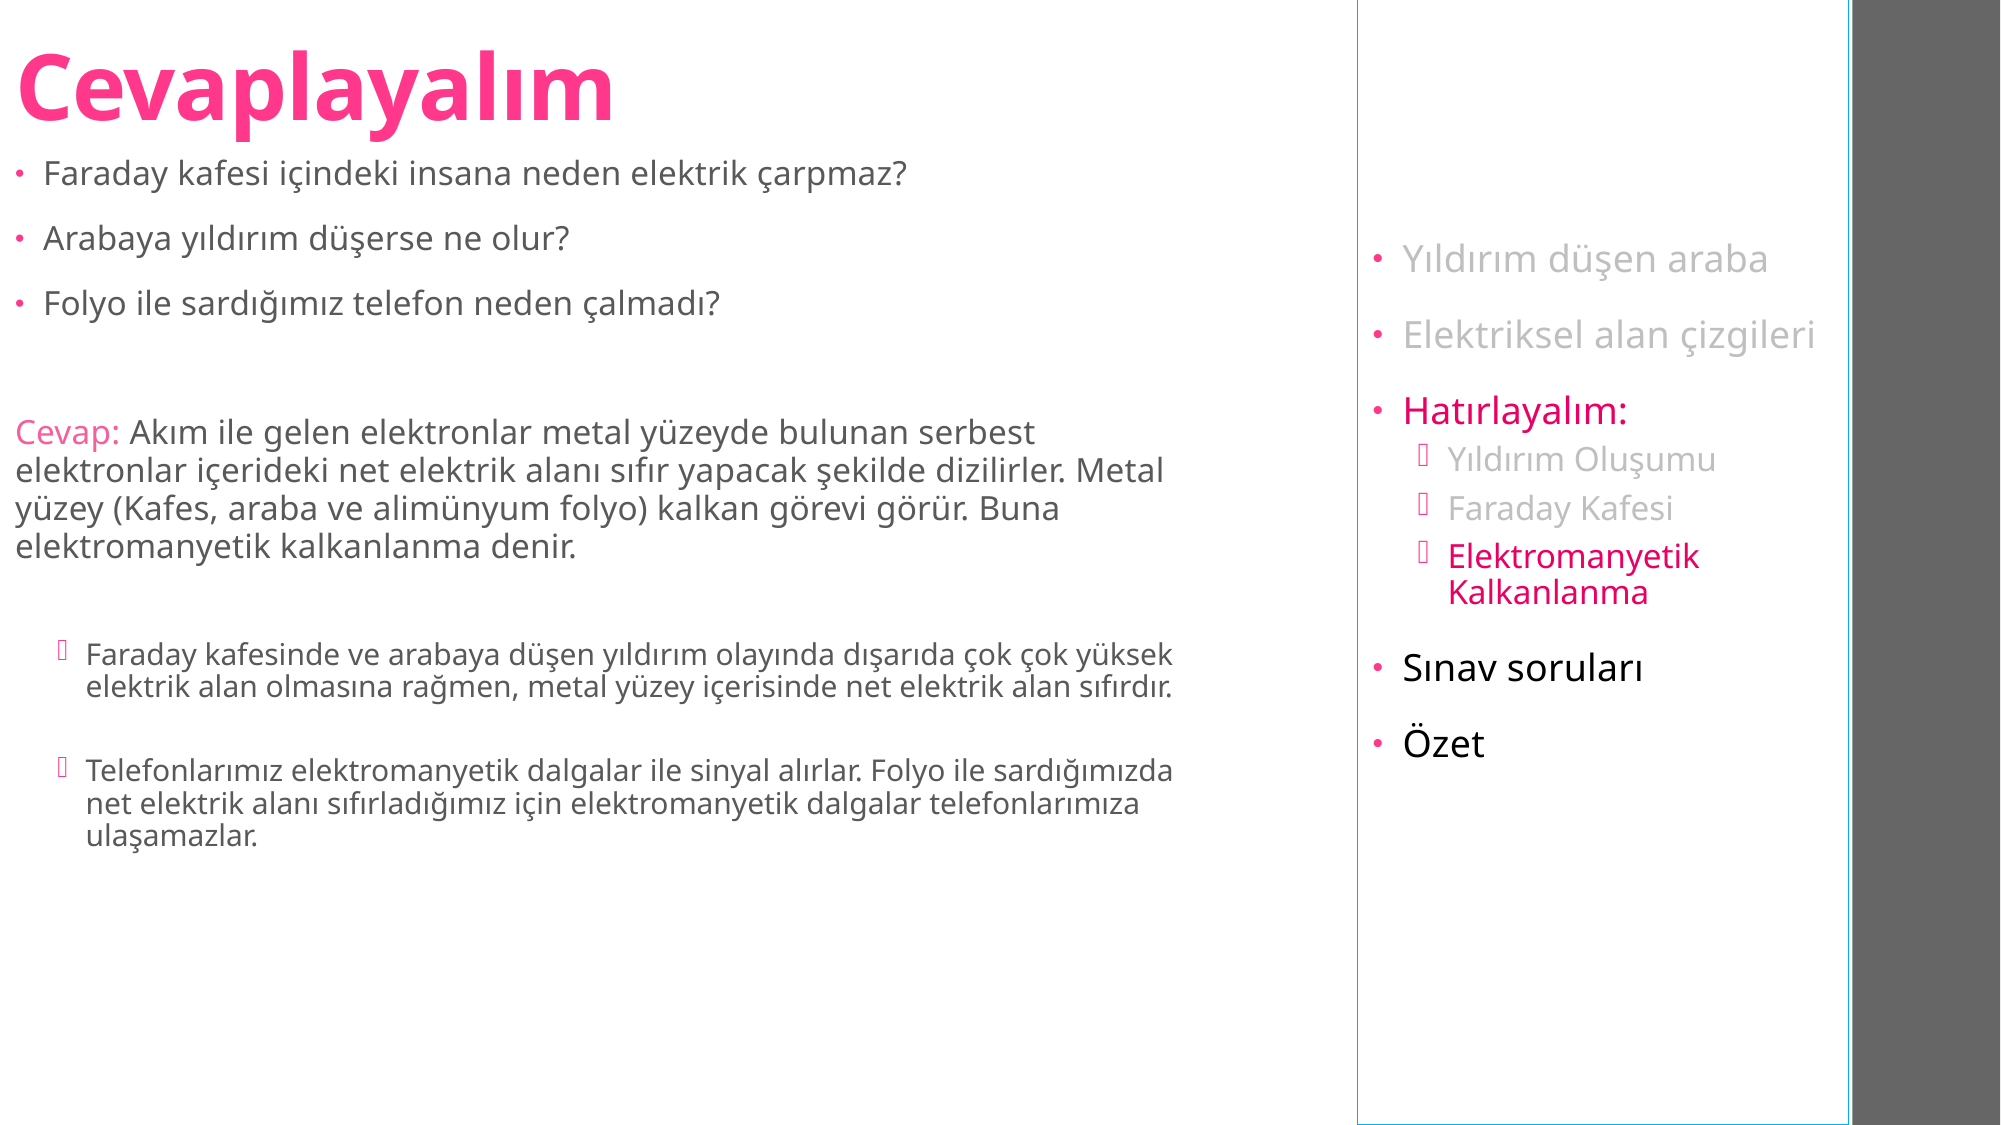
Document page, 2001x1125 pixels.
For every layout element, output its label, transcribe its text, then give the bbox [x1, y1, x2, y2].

list Faraday kafesi içindeki insana neden elektrik çarpmaz? Arabaya yıldırım düşerse ne olur? Folyo ile sardığımız telefon neden çalmadı? Cevap: Akım ile gelen elektronlar metal yüzeyde bulunan serbest elektronlar içerideki net elektrik alanı sıfır yapacak şekilde dizilirler. Metal yüzey (Kafes, araba ve alimünyum folyo) kalkan görevi görür. Buna elektromanyetik kalkanlanma denir. Faraday kafesinde ve arabaya düşen yıldırım olayında dışarıda çok çok yüksek elektrik alan olmasına rağmen, metal yüzey içerisinde net elektrik alan sıfırdır. Telefonlarımız elektromanyetik dalgalar ile sinyal alırlar. Folyo ile sardığımızda net elektrik alanı sıfırladığımız için elektromanyetik dalgalar telefonlarımıza ulaşamazlar. [0, 148, 1232, 862]
title Cevaplayalım [0, 0, 1357, 148]
text_box Yıldırım düşen araba Elektriksel alan çizgileri Hatırlayalım: Yıldırım Oluşumu Faraday Kafesi Elektromanyetik Kalkanlanma Sınav soruları Özet [1357, 0, 1849, 1125]
